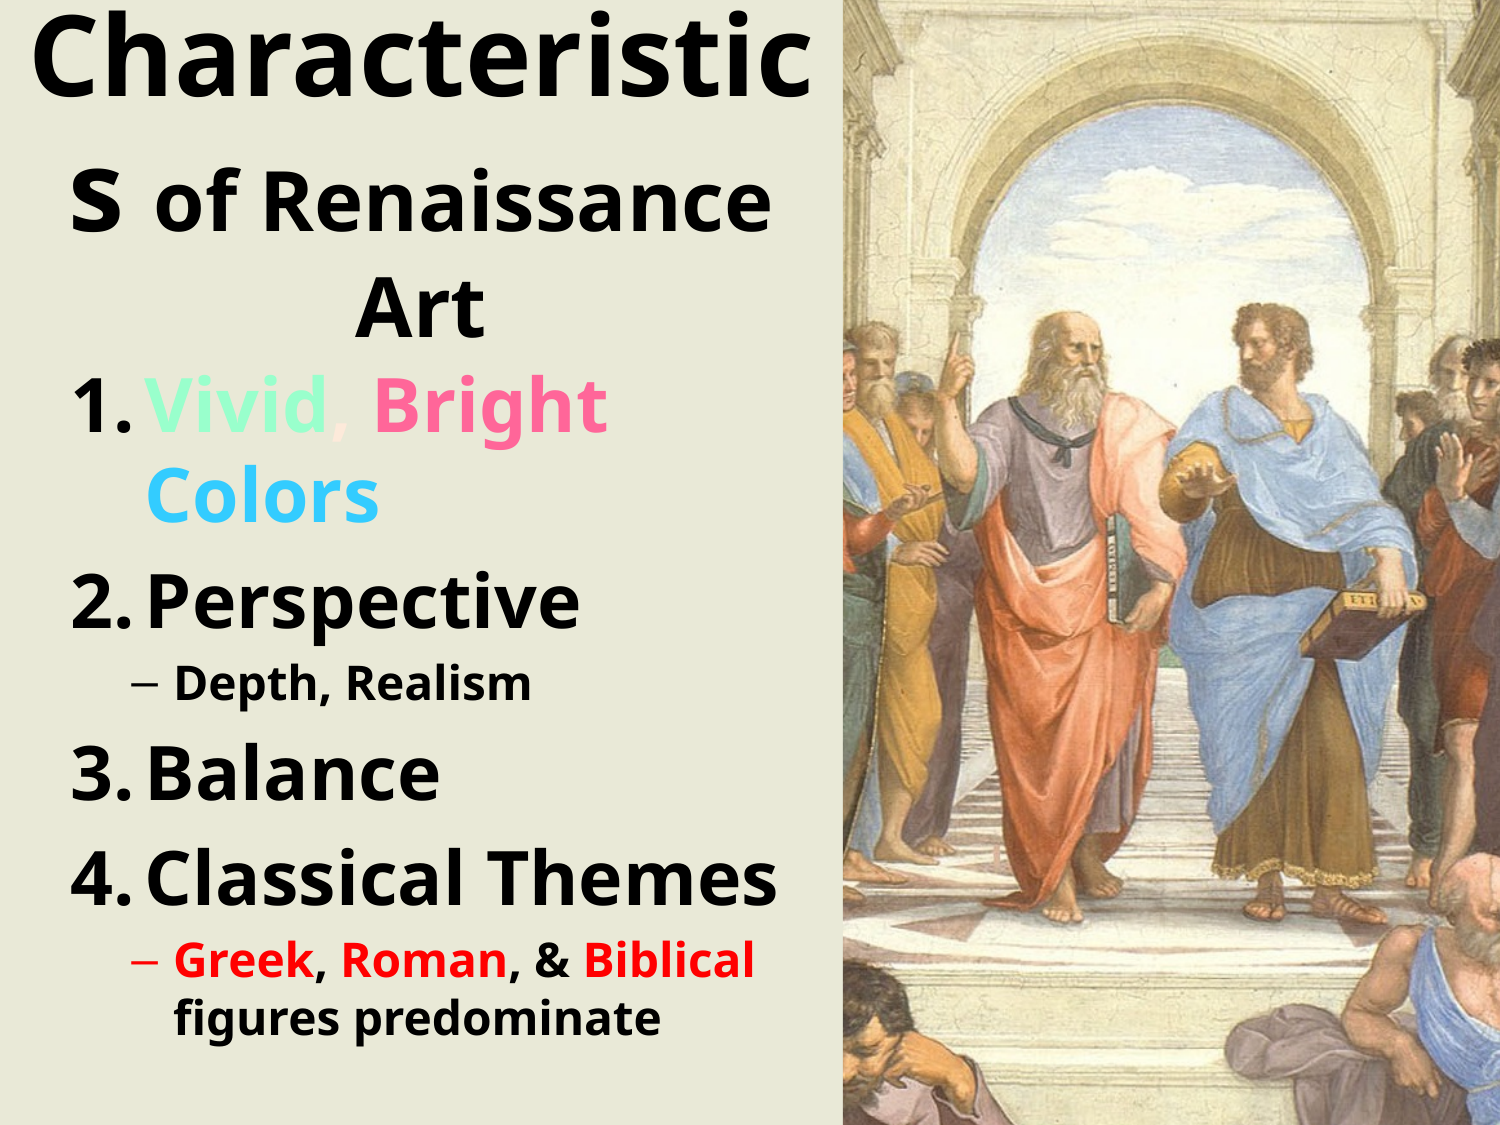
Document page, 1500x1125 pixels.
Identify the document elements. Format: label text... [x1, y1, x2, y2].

title Characteristics of Renaissance Art [0, 37, 837, 300]
picture [842, 0, 1500, 1125]
list Vivid, Bright Colors Perspective Depth, Realism Balance Classical Themes Greek, Roman, & Biblical figures predominate [50, 350, 813, 1063]
